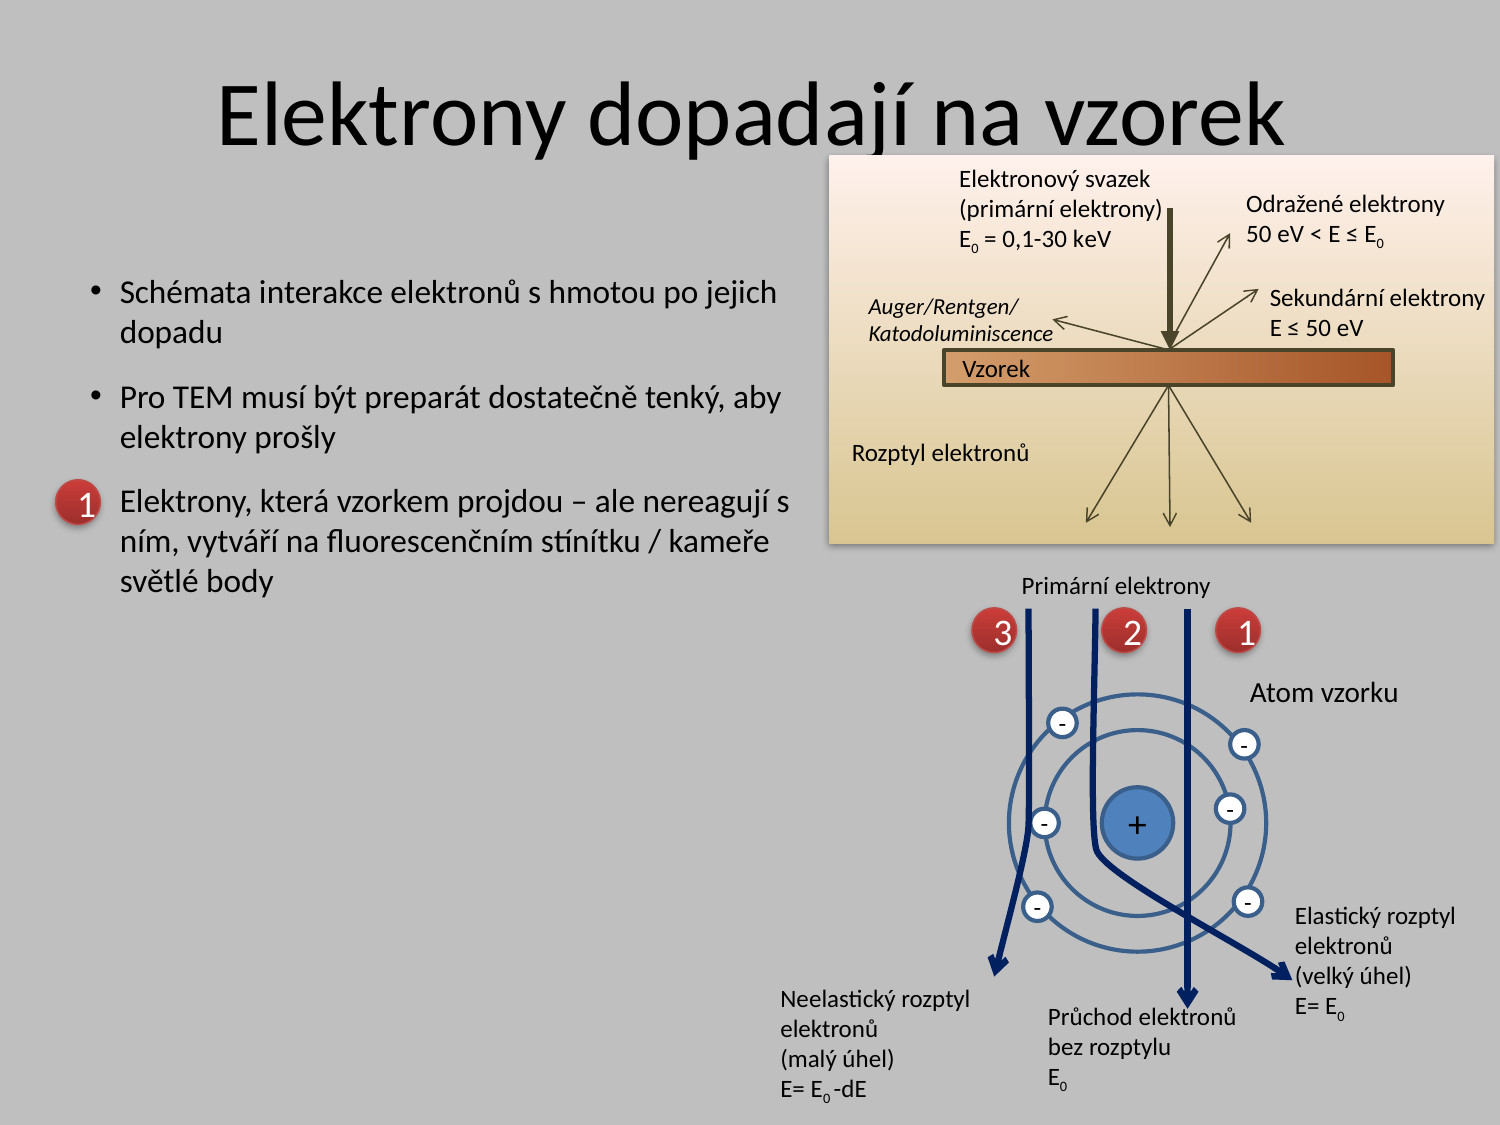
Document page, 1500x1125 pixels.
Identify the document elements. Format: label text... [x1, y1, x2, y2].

text_box 1 [54, 479, 102, 526]
list Schémata interakce elektronů s hmotou po jejich dopadu Pro TEM musí být preparát dostatečně tenký, aby elektrony prošly Elektrony, která vzorkem projdou – ale nereagují s ním, vytváří na fluorescenčním stínítku / kameře světlé body [75, 262, 869, 1005]
title Elektrony dopadají na vzorek [76, 15, 1427, 203]
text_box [829, 154, 1500, 544]
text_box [764, 562, 1479, 1112]
